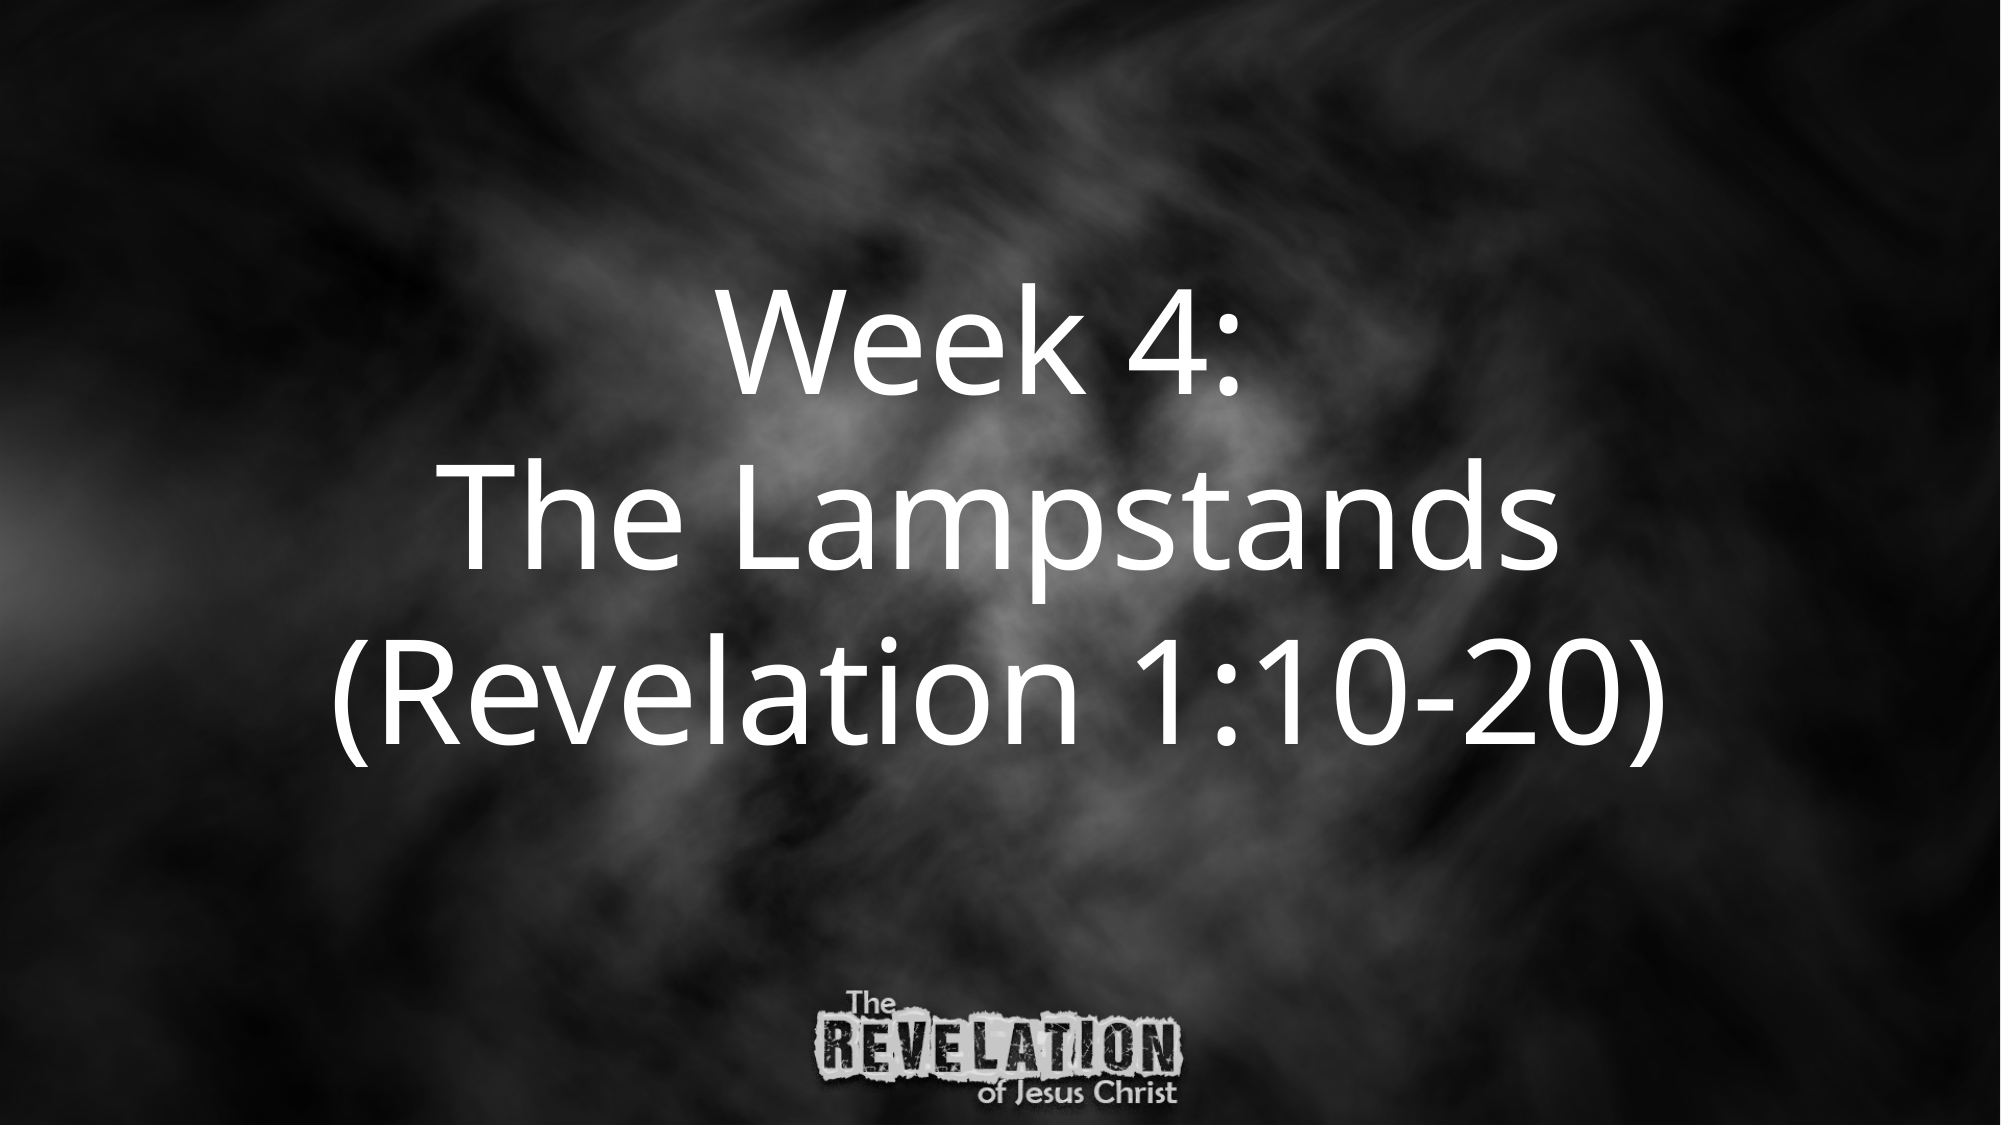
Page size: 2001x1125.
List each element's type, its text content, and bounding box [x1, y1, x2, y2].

picture [0, 0, 2001, 1125]
text_box Week 4: The Lampstands (Revelation 1:10-20) [59, 241, 1941, 781]
